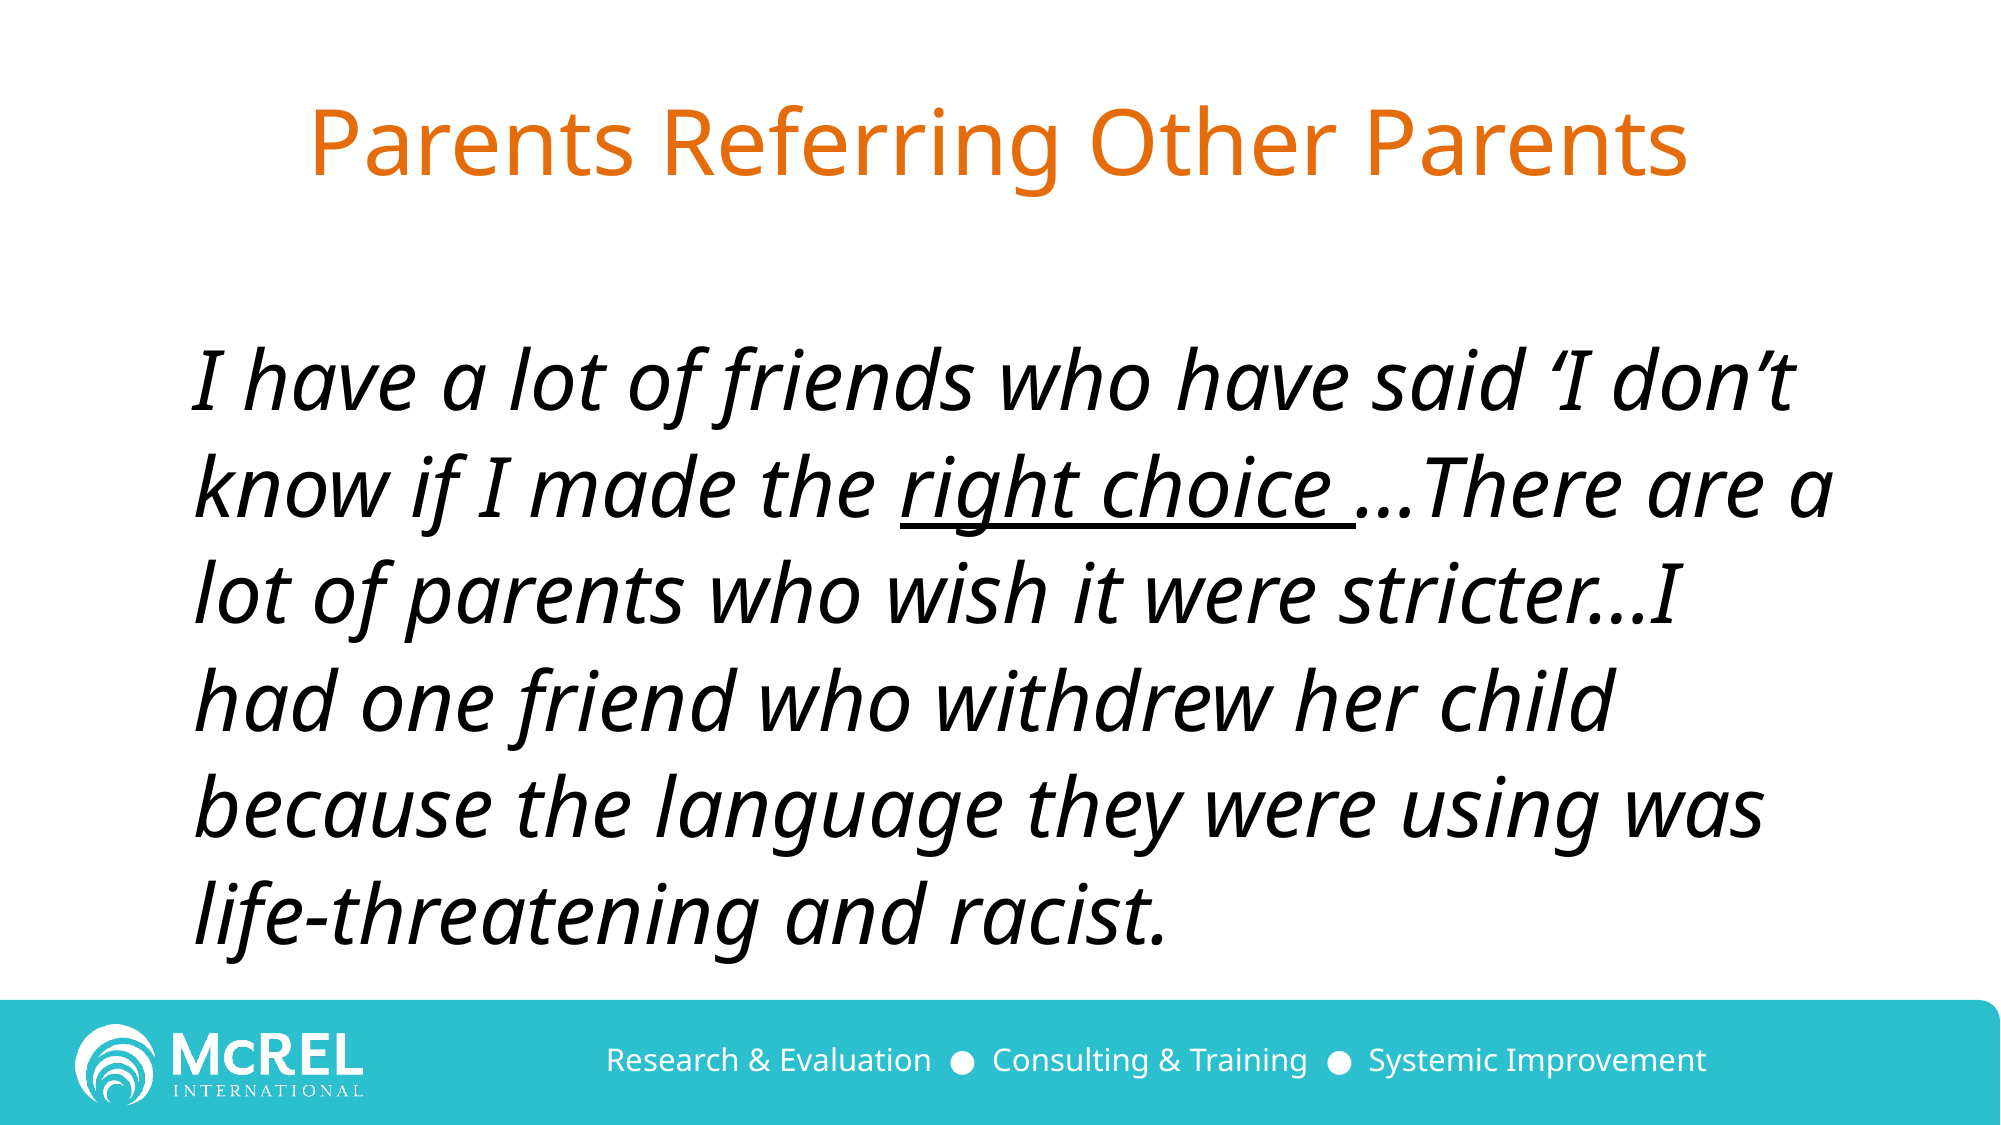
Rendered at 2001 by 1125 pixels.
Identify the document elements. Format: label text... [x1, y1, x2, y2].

picture [75, 1024, 363, 1105]
text_box I have a lot of friends who have said ‘I don’t know if I made the right choice …There are a lot of parents who wish it were stricter…I had one friend who withdrew her child because the language they were using was life-threatening and racist. [104, 312, 1855, 969]
title Parents Referring Other Parents [99, 45, 1900, 233]
